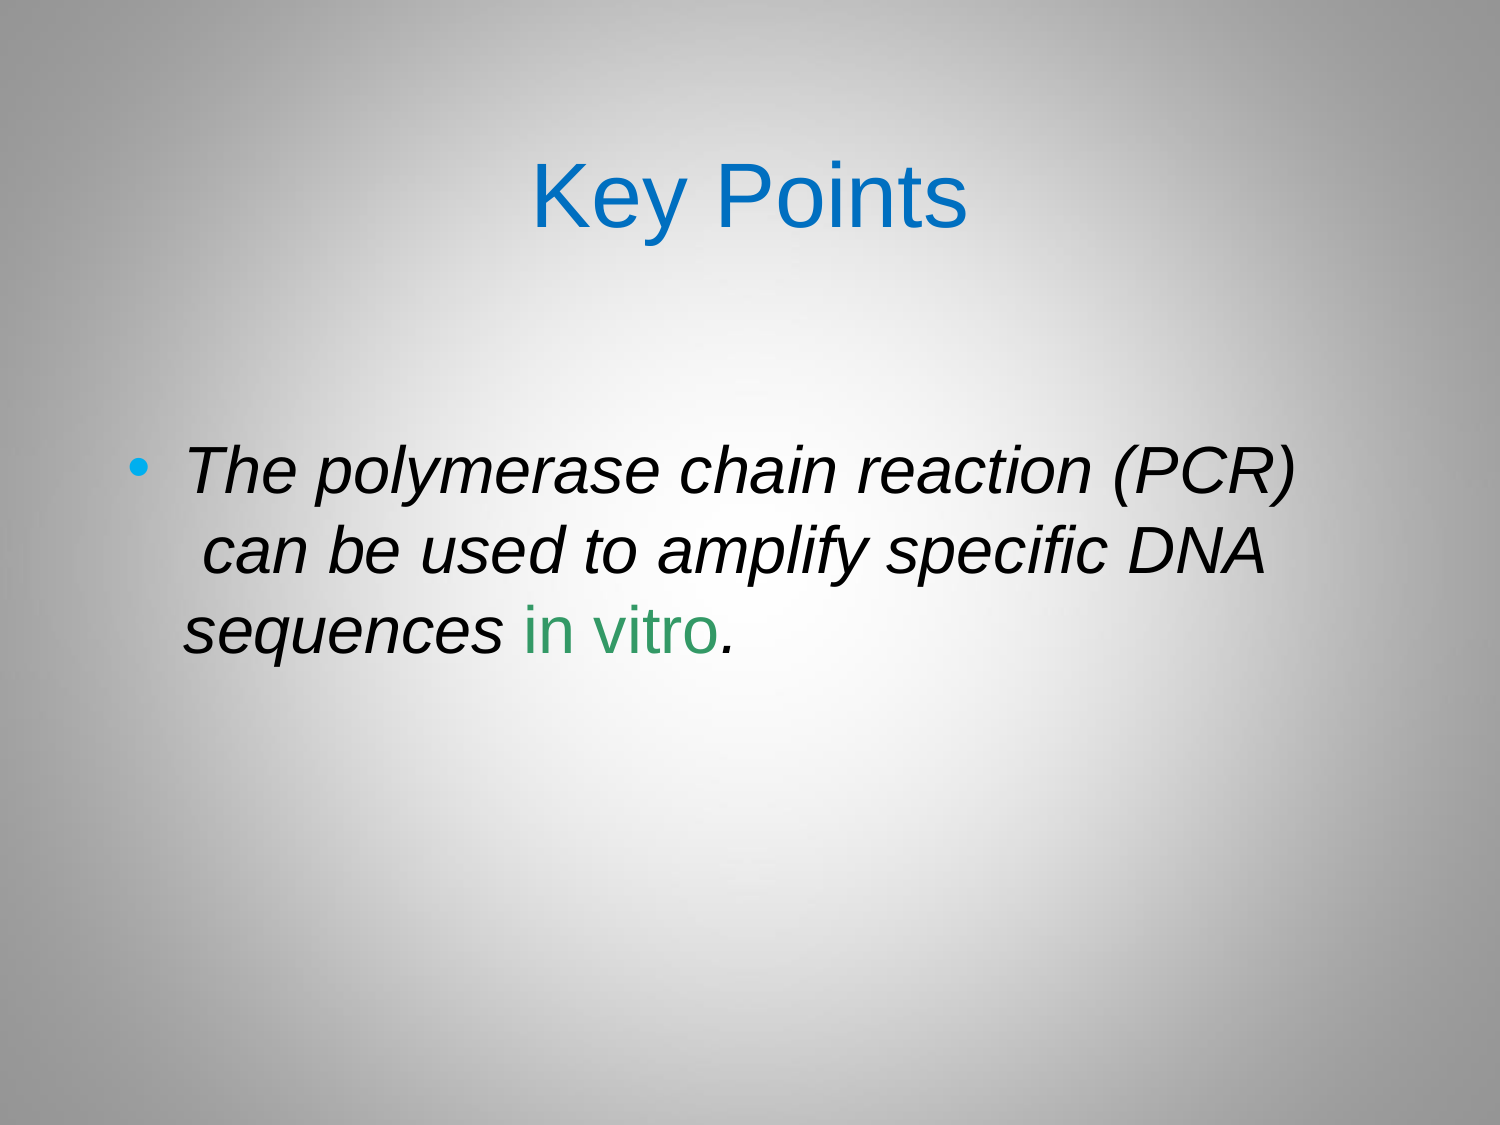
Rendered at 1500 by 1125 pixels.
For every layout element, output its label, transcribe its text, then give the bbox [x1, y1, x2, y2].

text_box The polymerase chain reaction (PCR) can be used to amplify specific DNA sequences in vitro. [125, 426, 1301, 667]
picture [0, 0, 1500, 1125]
text_box Key Points [528, 136, 972, 247]
